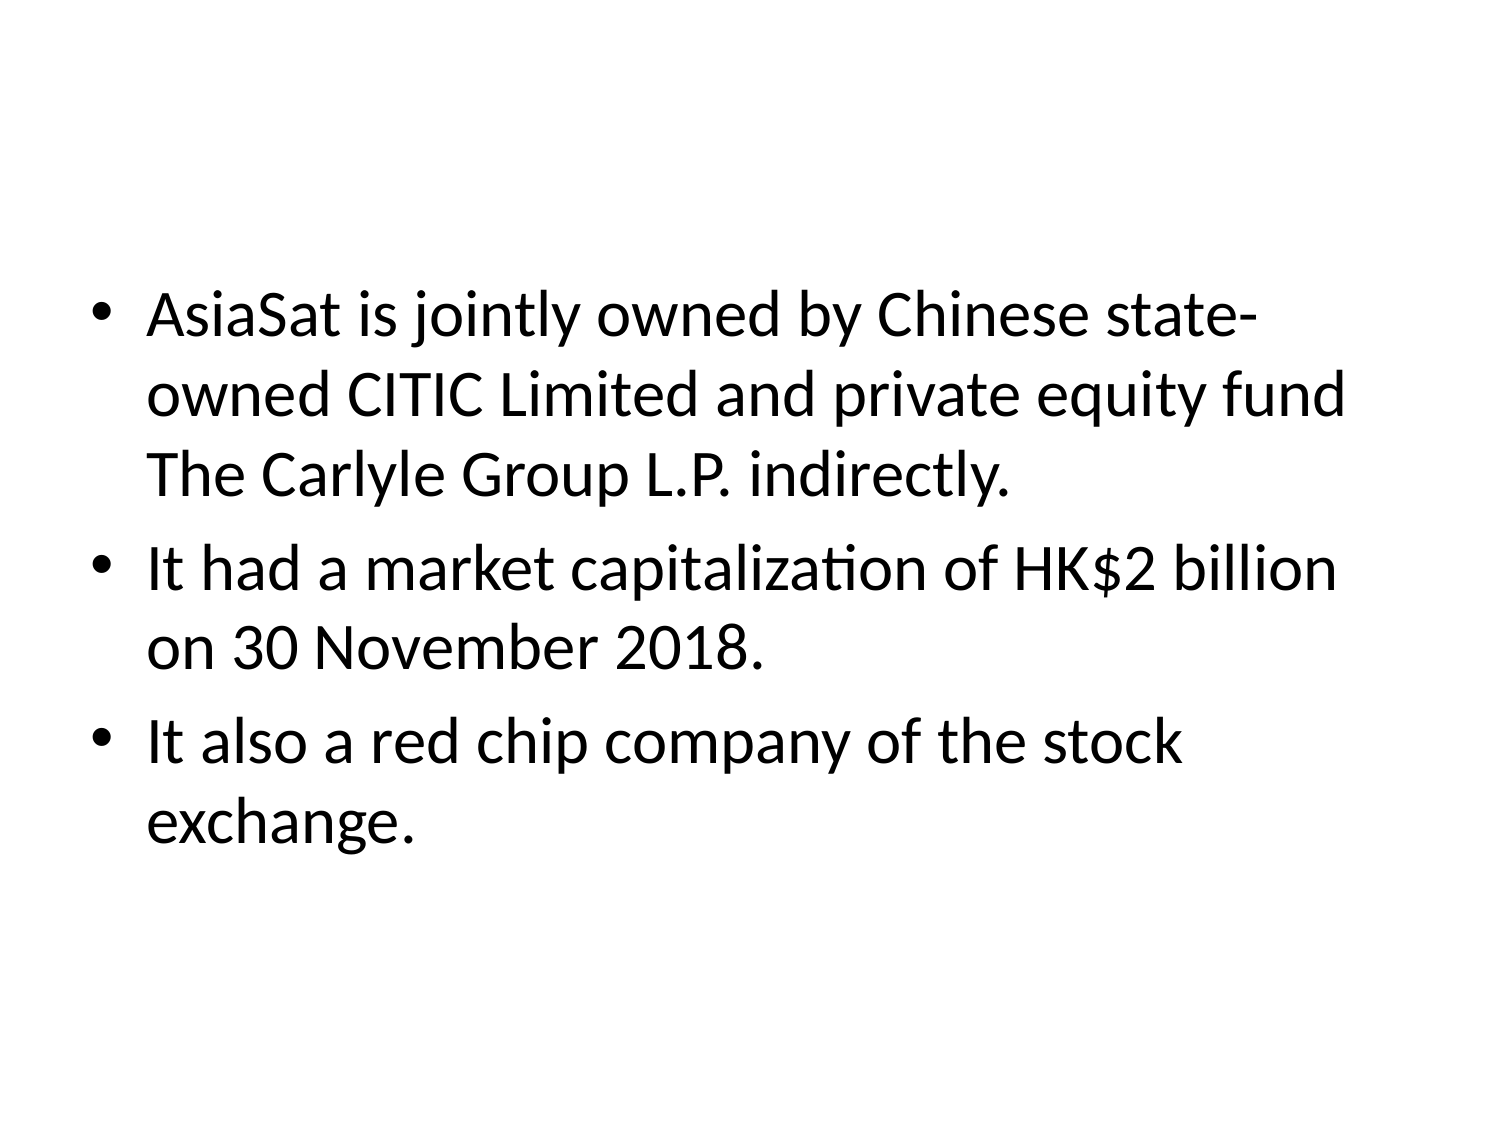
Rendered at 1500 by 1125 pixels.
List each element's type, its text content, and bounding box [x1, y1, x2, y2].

list AsiaSat is jointly owned by Chinese state-owned CITIC Limited and private equity fund The Carlyle Group L.P. indirectly. It had a market capitalization of HK$2 billion on 30 November 2018. It also a red chip company of the stock exchange. [75, 262, 1425, 1005]
